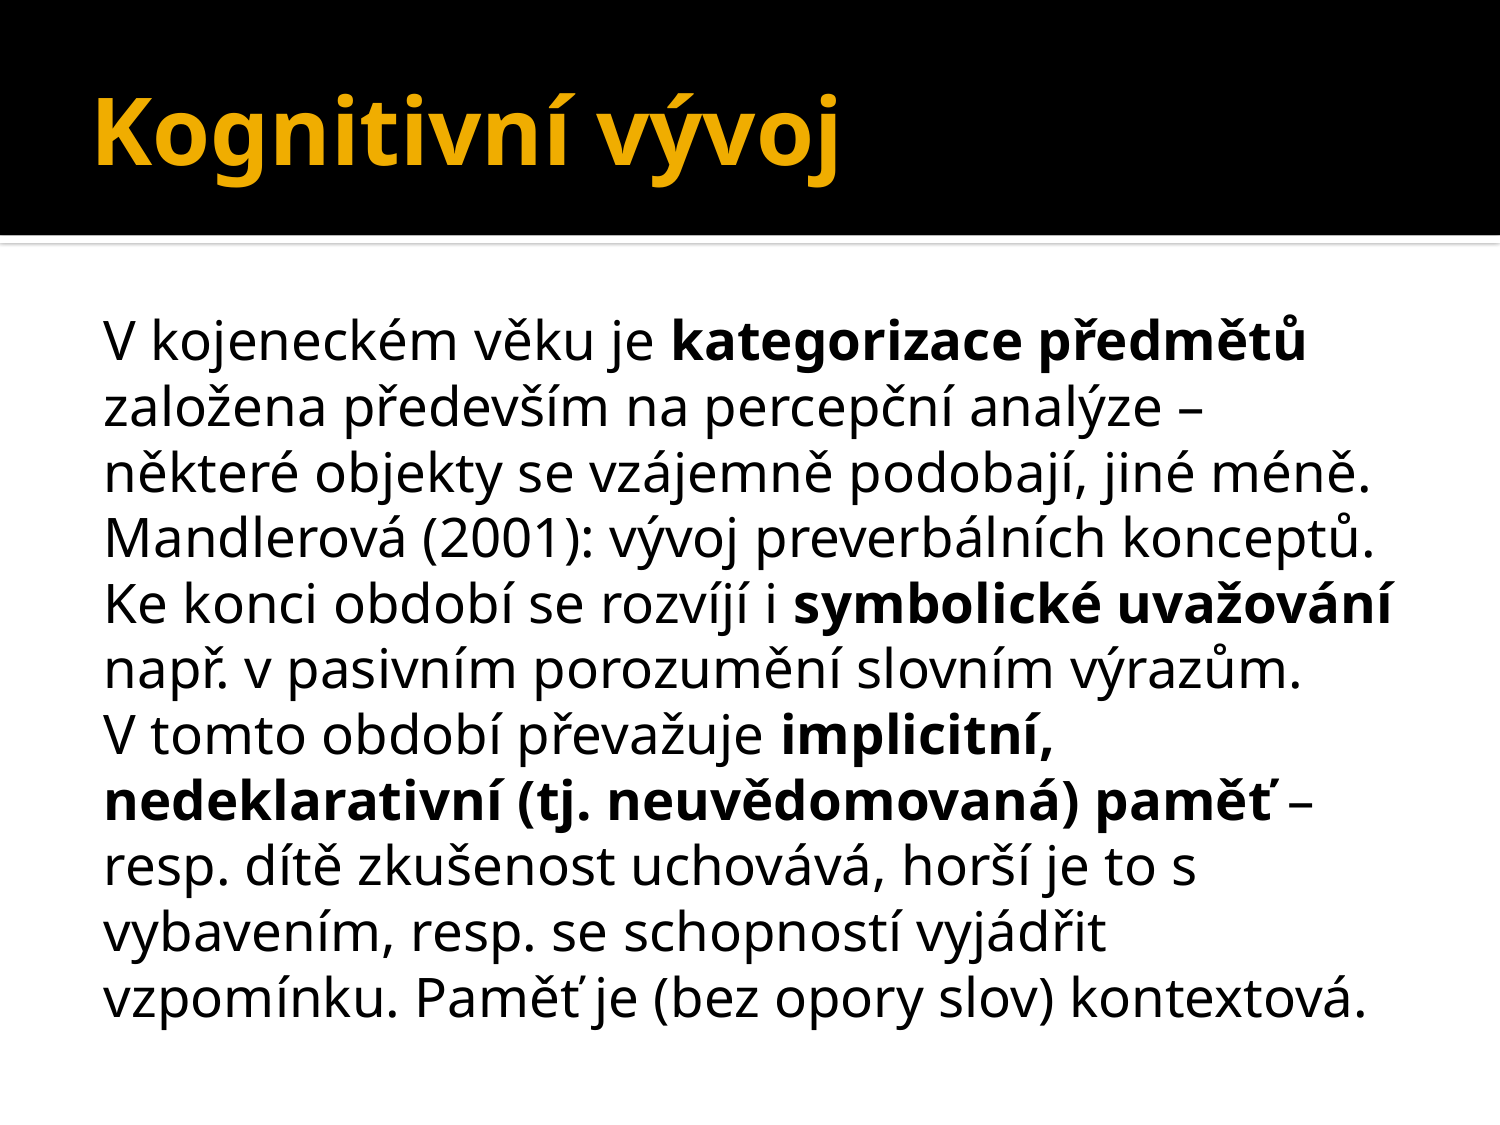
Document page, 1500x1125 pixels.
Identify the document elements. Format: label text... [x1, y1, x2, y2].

title Kognitivní vývoj [75, 25, 1425, 231]
list V kojeneckém věku je kategorizace předmětů založena především na percepční analýze – některé objekty se vzájemně podobají, jiné méně. Mandlerová (2001): vývoj preverbálních konceptů. Ke konci období se rozvíjí i symbolické uvažování např. v pasivním porozumění slovním výrazům. V tomto období převažuje implicitní, nedeklarativní (tj. neuvědomovaná) paměť – resp. dítě zkušenost uchovává, horší je to s vybavením, resp. se schopností vyjádřit vzpomínku. Paměť je (bez opory slov) kontextová. [75, 291, 1425, 1100]
